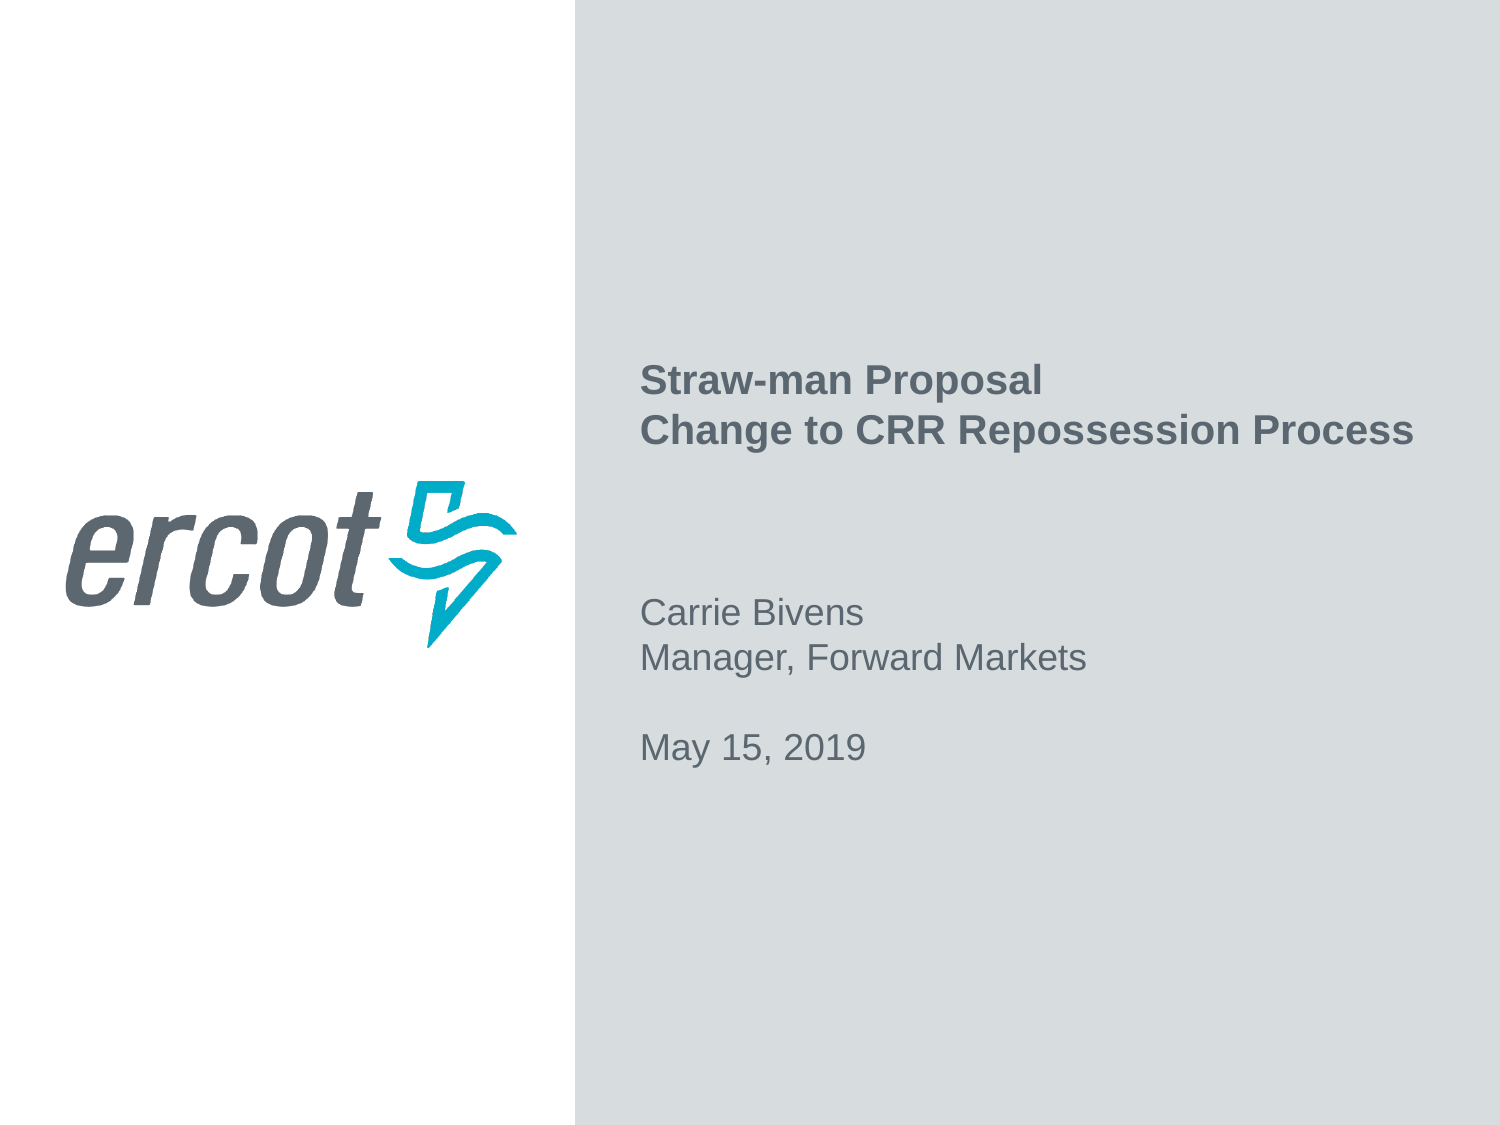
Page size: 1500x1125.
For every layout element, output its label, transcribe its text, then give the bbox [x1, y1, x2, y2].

picture [56, 471, 525, 654]
text_box Straw-man Proposal Change to CRR Repossession Process Carrie Bivens Manager, Forward Markets May 15, 2019 [624, 345, 1500, 776]
